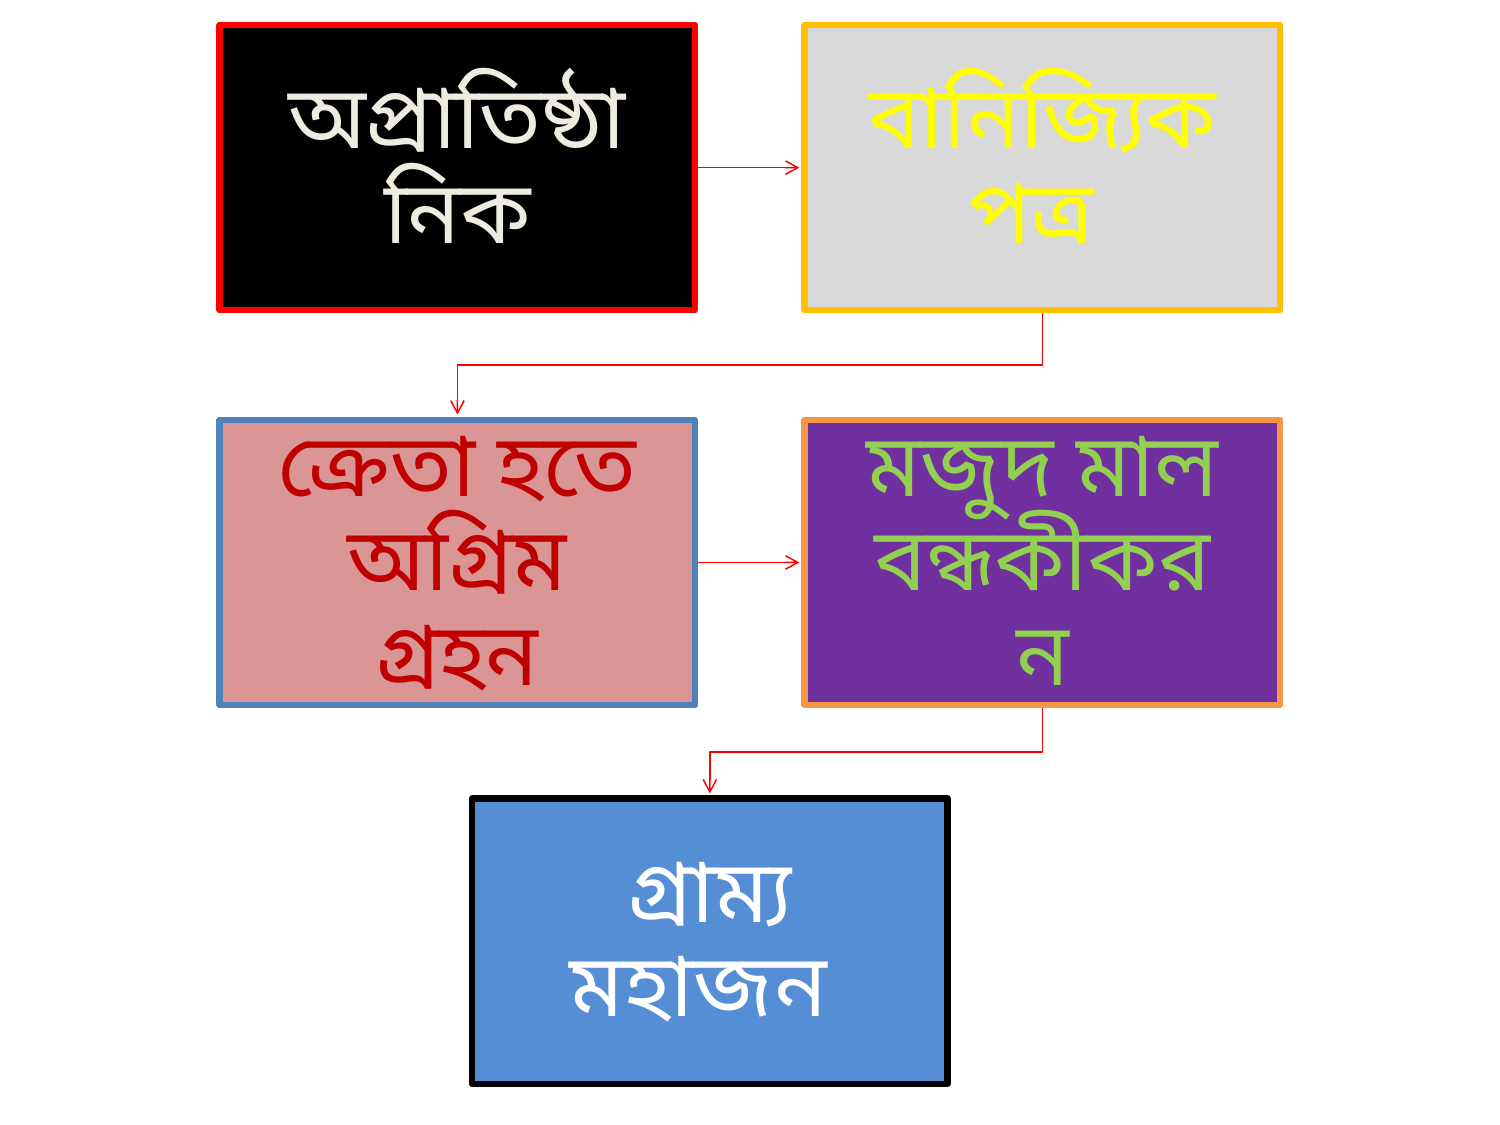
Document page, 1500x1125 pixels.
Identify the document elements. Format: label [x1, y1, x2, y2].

text_box [17, 24, 1483, 1101]
